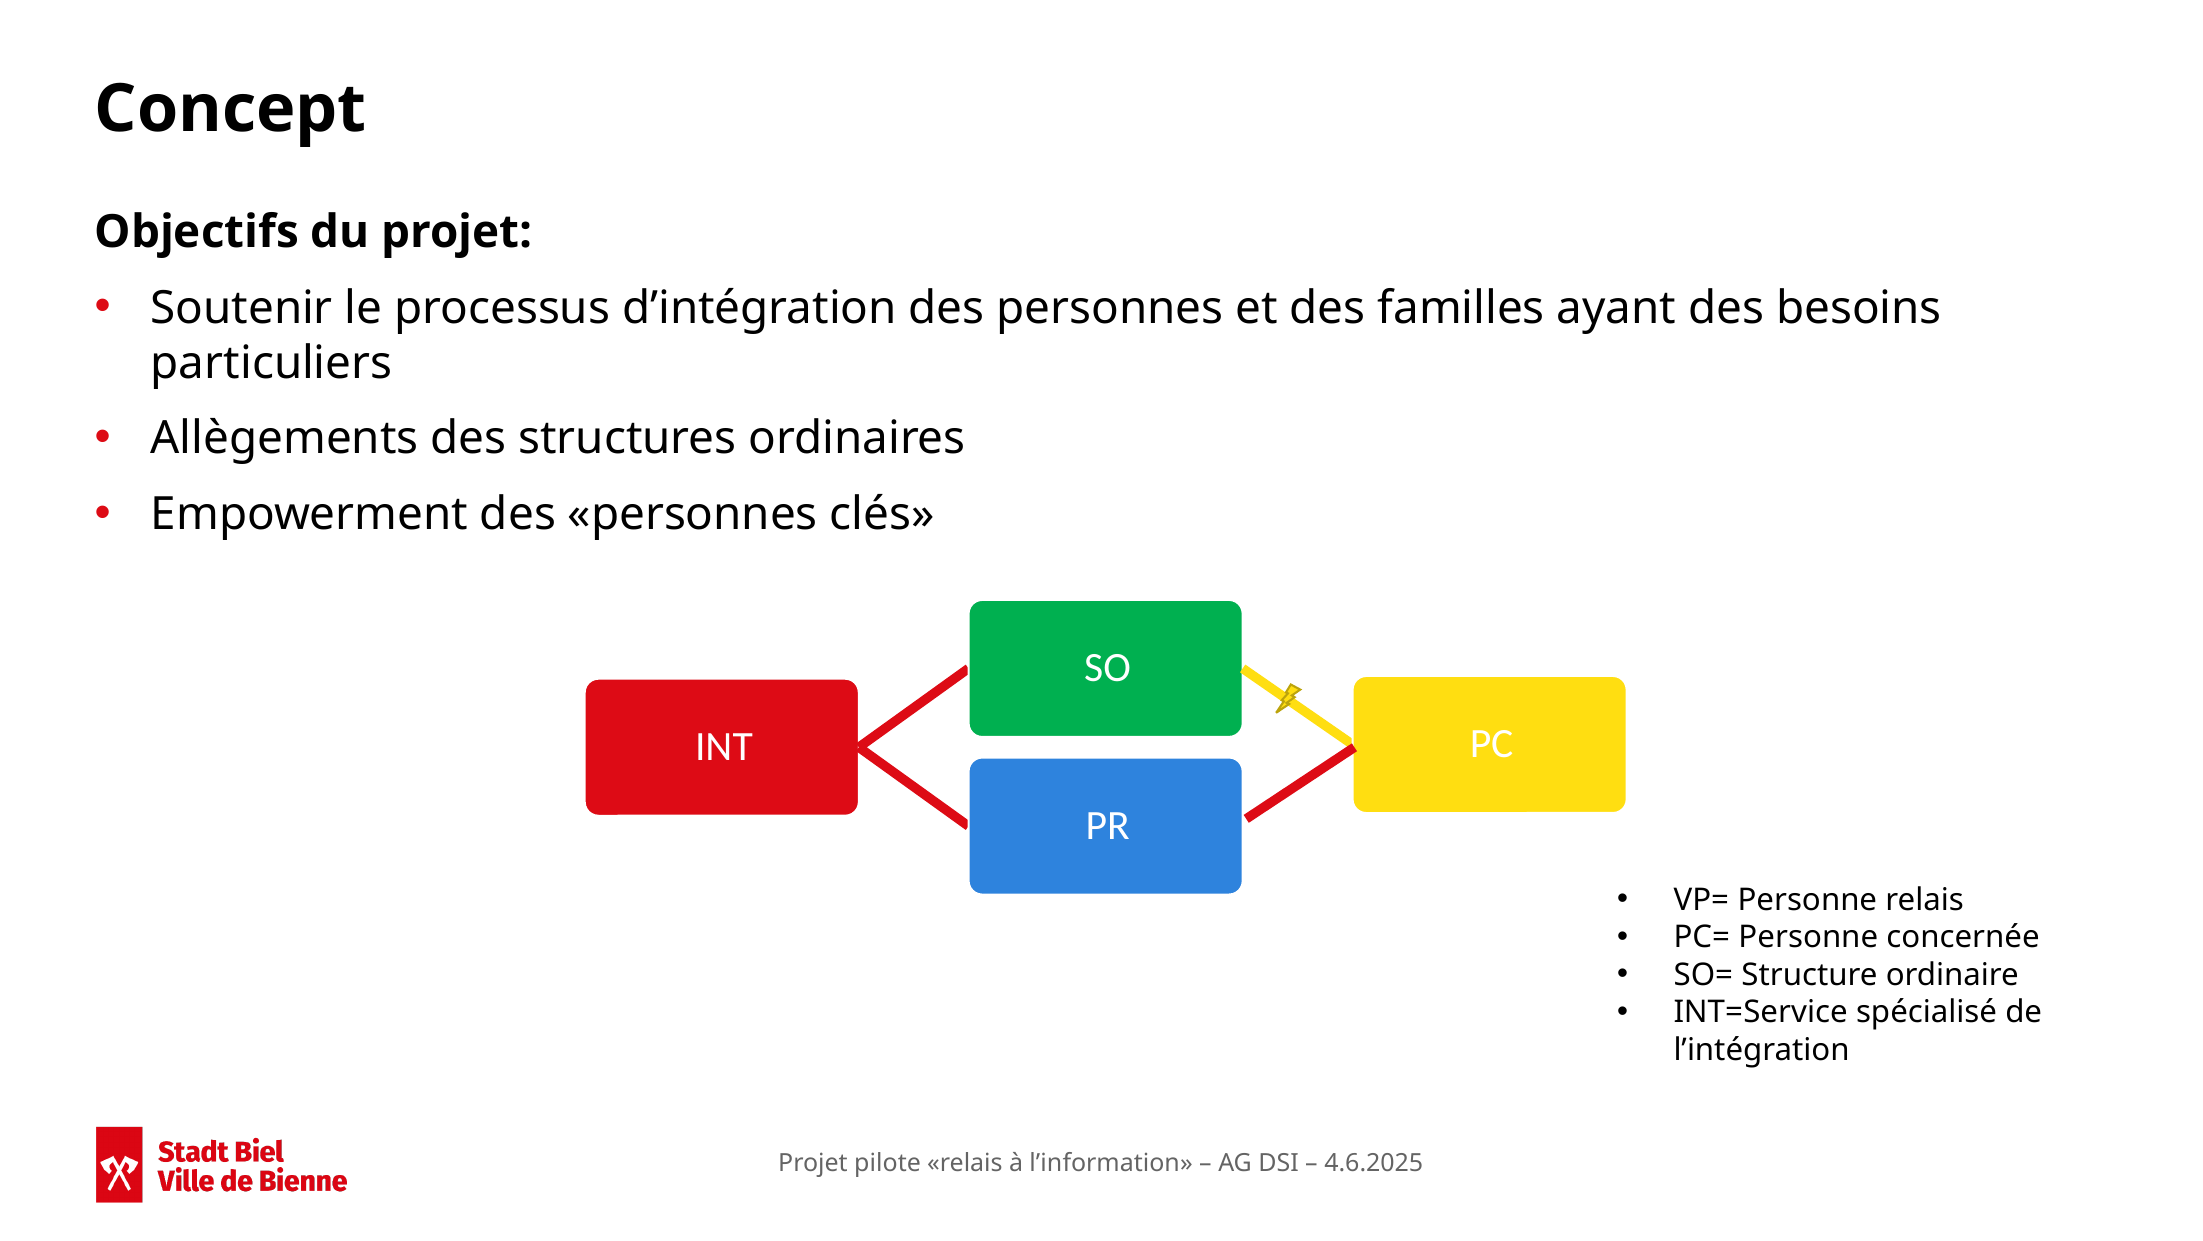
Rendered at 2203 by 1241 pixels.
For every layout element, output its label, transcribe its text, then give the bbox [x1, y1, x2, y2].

picture [94, 1124, 349, 1204]
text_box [584, 409, 1627, 1085]
title Concept [94, 61, 1047, 133]
text_box VP= Personne relais PC= Personne concernée SO= Structure ordinaire INT=Service spécialisé de l’intégration [1627, 871, 2102, 1074]
footer Projet pilote «relais à l’information» – AG DSI – 4.6.2025 [392, 1130, 1810, 1197]
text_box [1246, 747, 1355, 819]
list Objectifs du projet: Soutenir le processus d’intégration des personnes et des familles ayant des besoins particuliers Allègements des structures ordinaires Empowerment des «personnes clés» [94, 200, 1996, 596]
